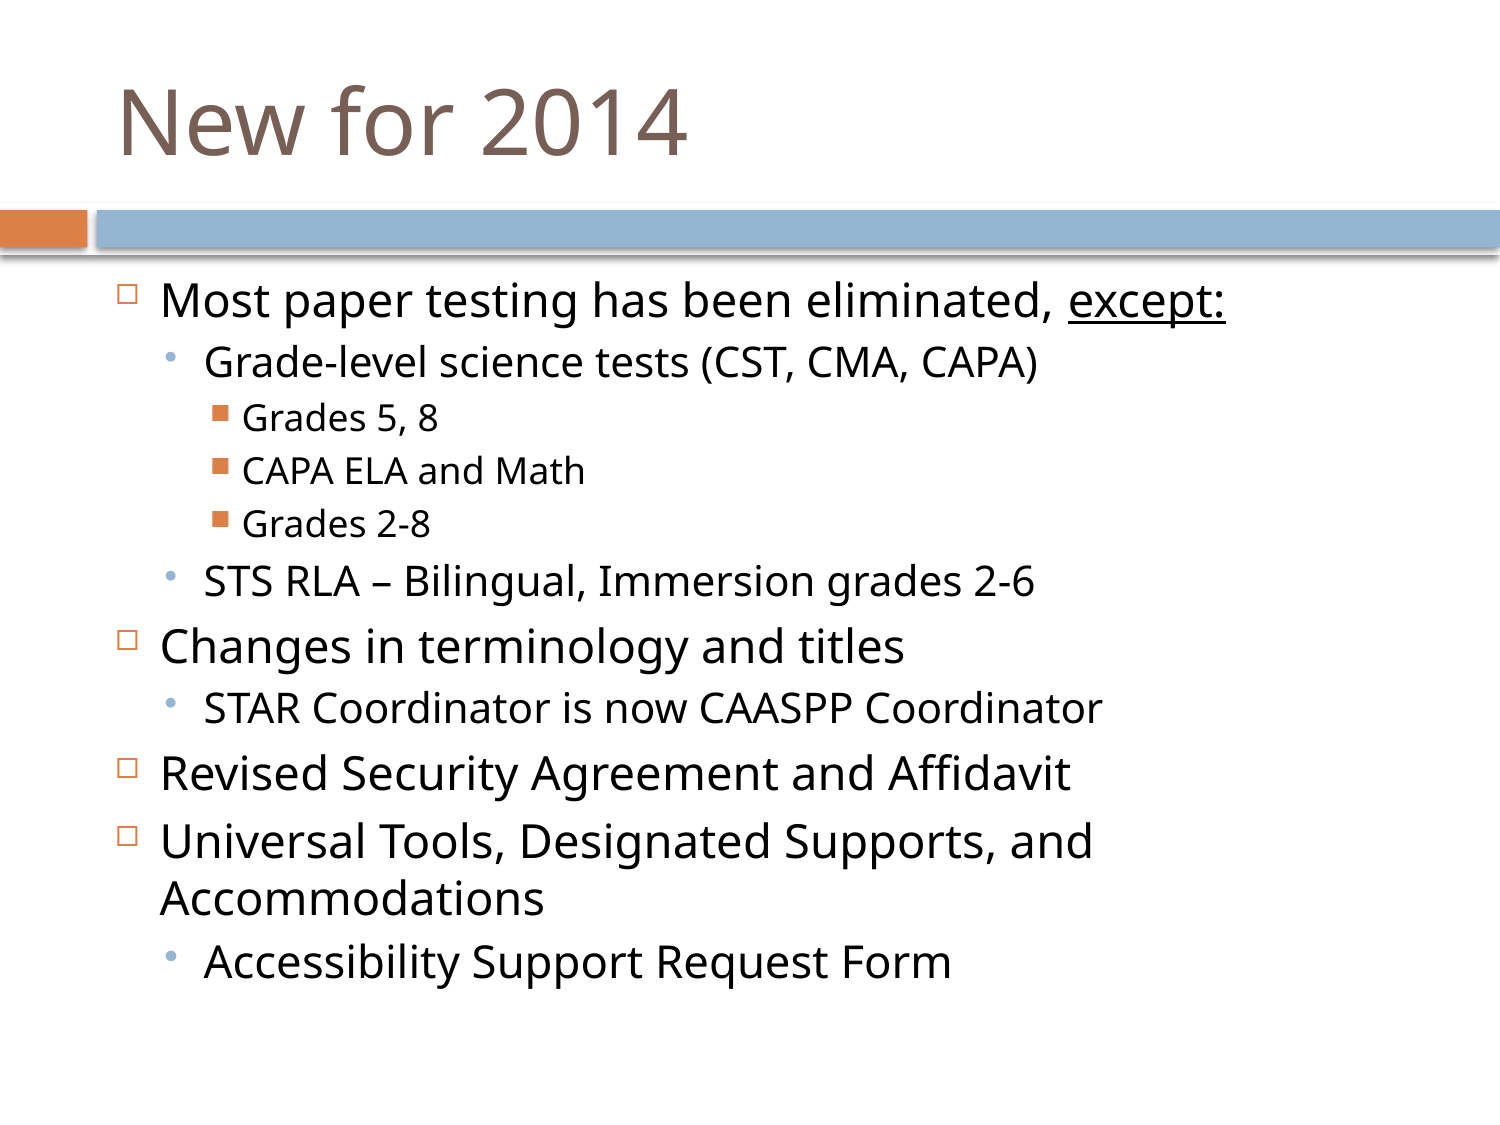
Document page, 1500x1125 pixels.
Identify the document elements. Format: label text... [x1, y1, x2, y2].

title New for 2014 [100, 37, 1438, 200]
list Most paper testing has been eliminated, except: Grade-level science tests (CST, CMA, CAPA) Grades 5, 8 CAPA ELA and Math Grades 2-8 STS RLA – Bilingual, Immersion grades 2-6 Changes in terminology and titles STAR Coordinator is now CAASPP Coordinator Revised Security Agreement and Affidavit Universal Tools, Designated Supports, and Accommodations Accessibility Support Request Form [100, 262, 1438, 1000]
